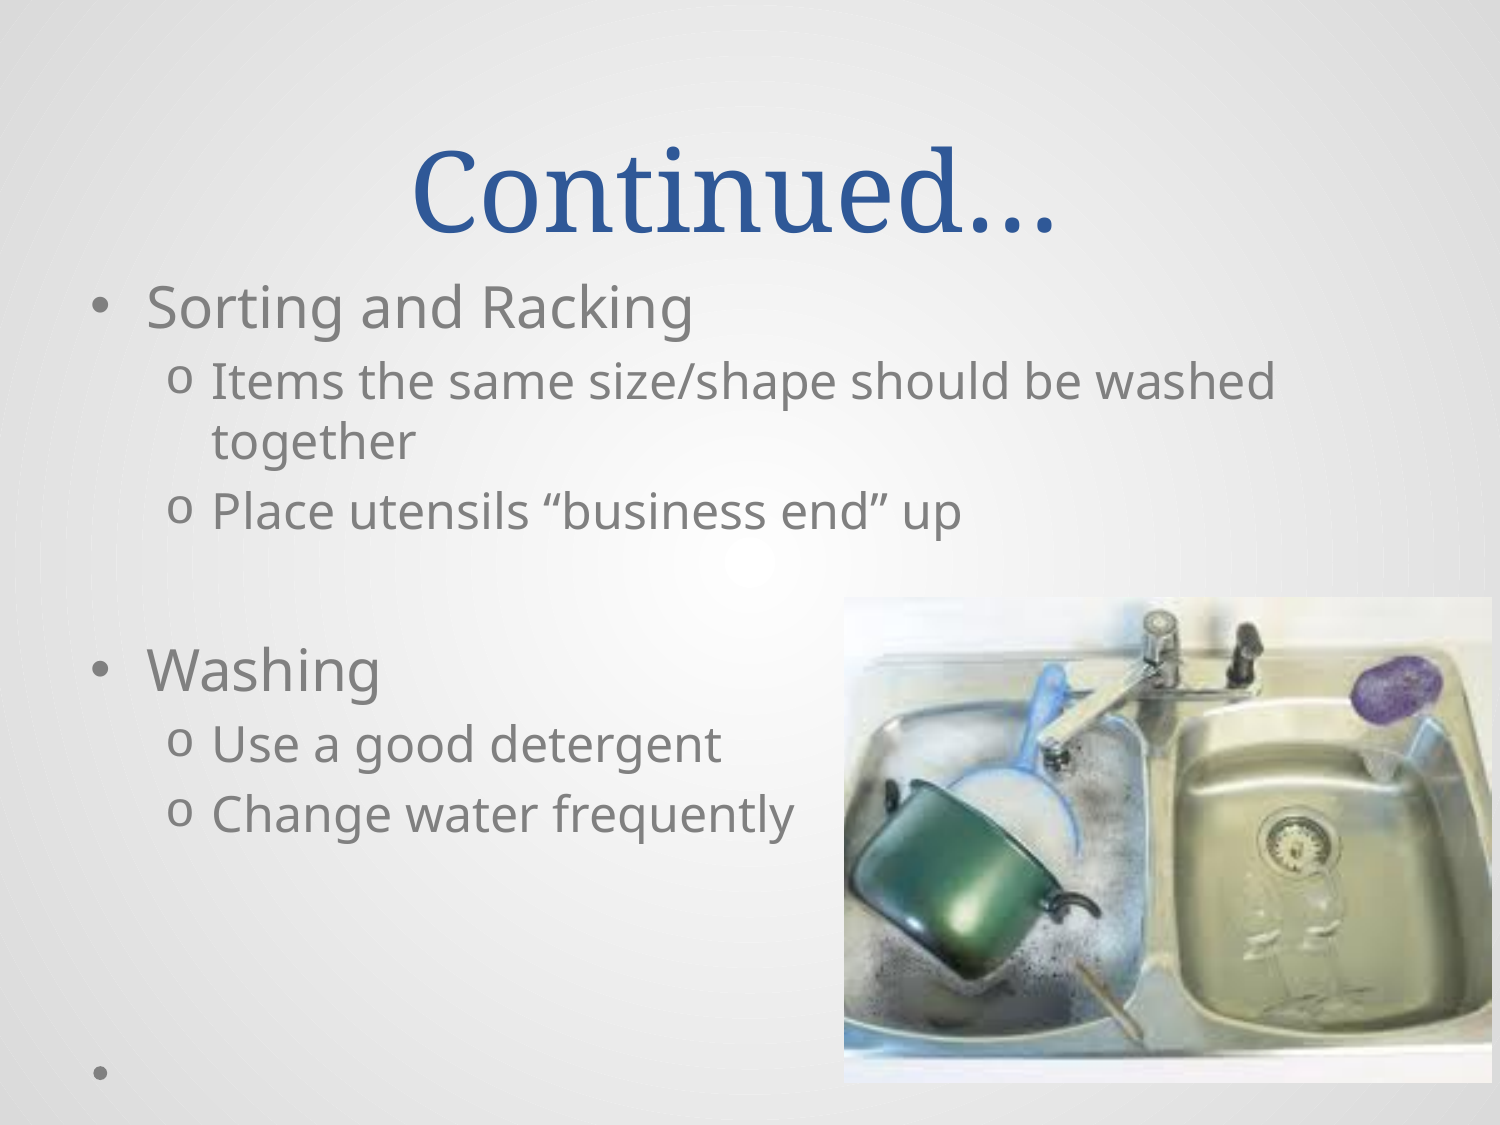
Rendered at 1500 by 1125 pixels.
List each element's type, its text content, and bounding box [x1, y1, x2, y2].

list Sorting and Racking Items the same size/shape should be washed together Place utensils “business end” up Washing Use a good detergent Change water frequently [75, 262, 1425, 1005]
picture [844, 597, 1492, 1083]
title Continued… [75, 0, 1425, 262]
